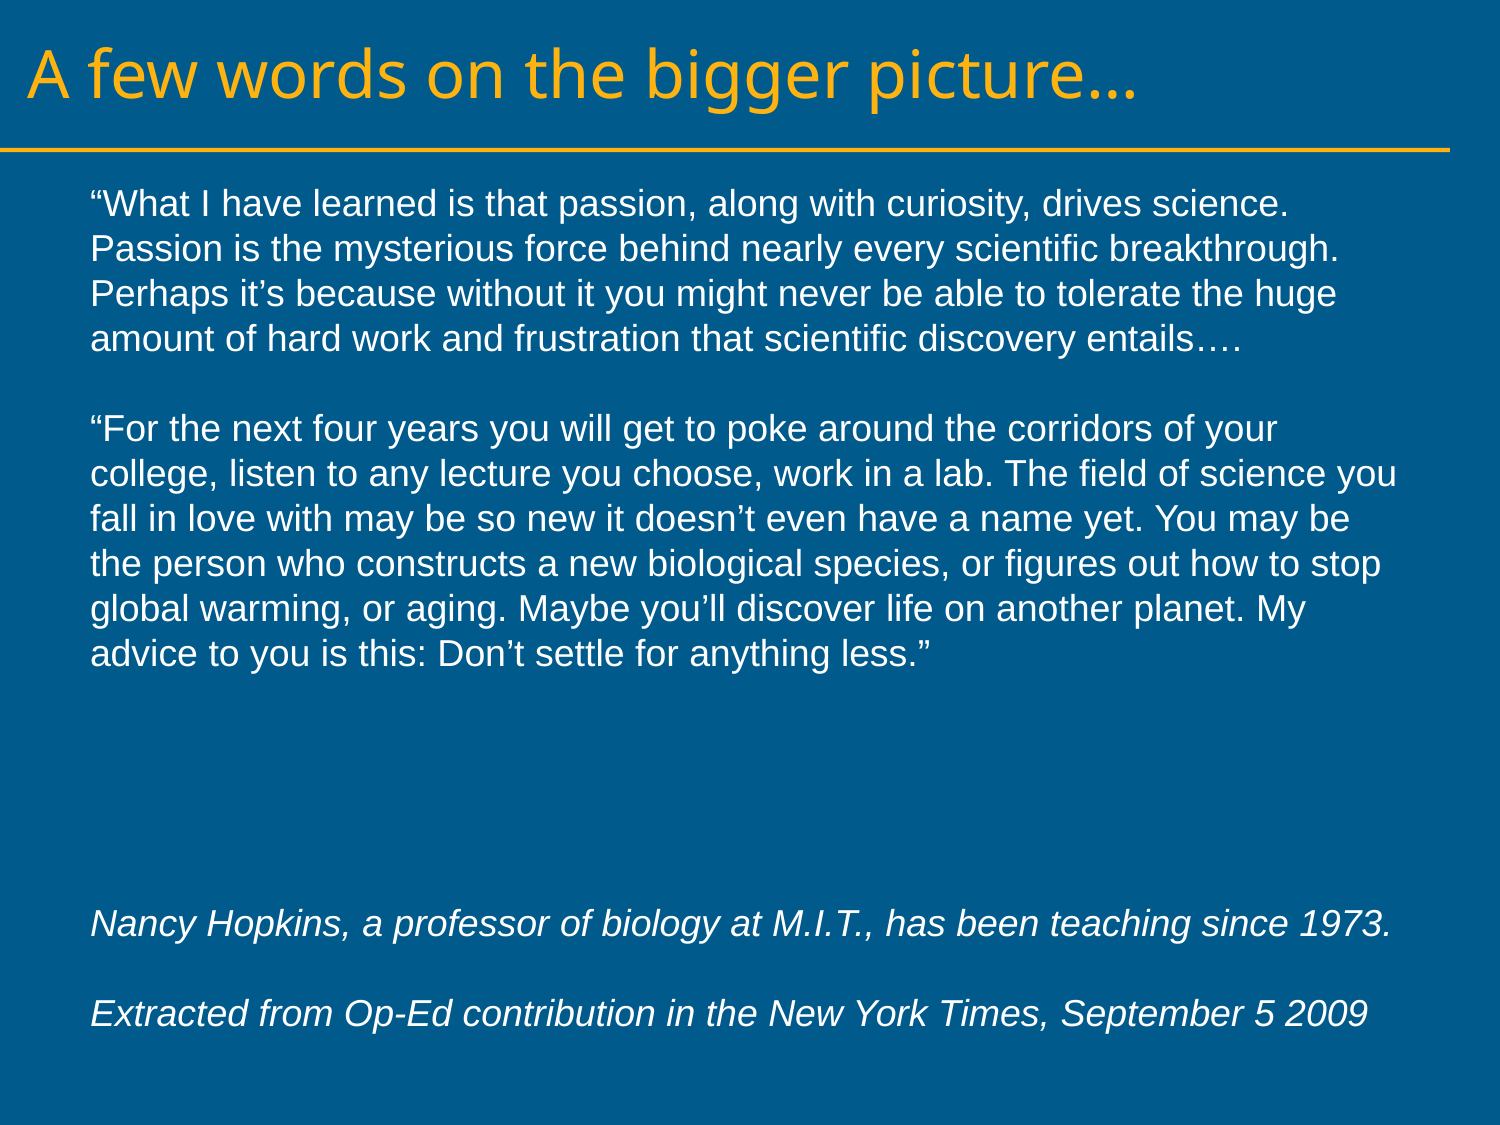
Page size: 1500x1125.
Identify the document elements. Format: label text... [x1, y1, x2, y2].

title “What I have learned is that passion, along with curiosity, drives science. Passion is the mysterious force behind nearly every scientific breakthrough. Perhaps it’s because without it you might never be able to tolerate the huge amount of hard work and frustration that scientific discovery entails…. “For the next four years you will get to poke around the corridors of your college, listen to any lecture you choose, work in a lab. The field of science you fall in love with may be so new it doesn’t even have a name yet. You may be the person who constructs a new biological species, or figures out how to stop global warming, or aging. Maybe you’ll discover life on another planet. My advice to you is this: Don’t settle for anything less.” Nancy Hopkins, a professor of biology at M.I.T., has been teaching since 1973. Extracted from Op-Ed contribution in the New York Times, September 5 2009 [75, 512, 1425, 700]
text_box A few words on the bigger picture… [12, 24, 1363, 120]
